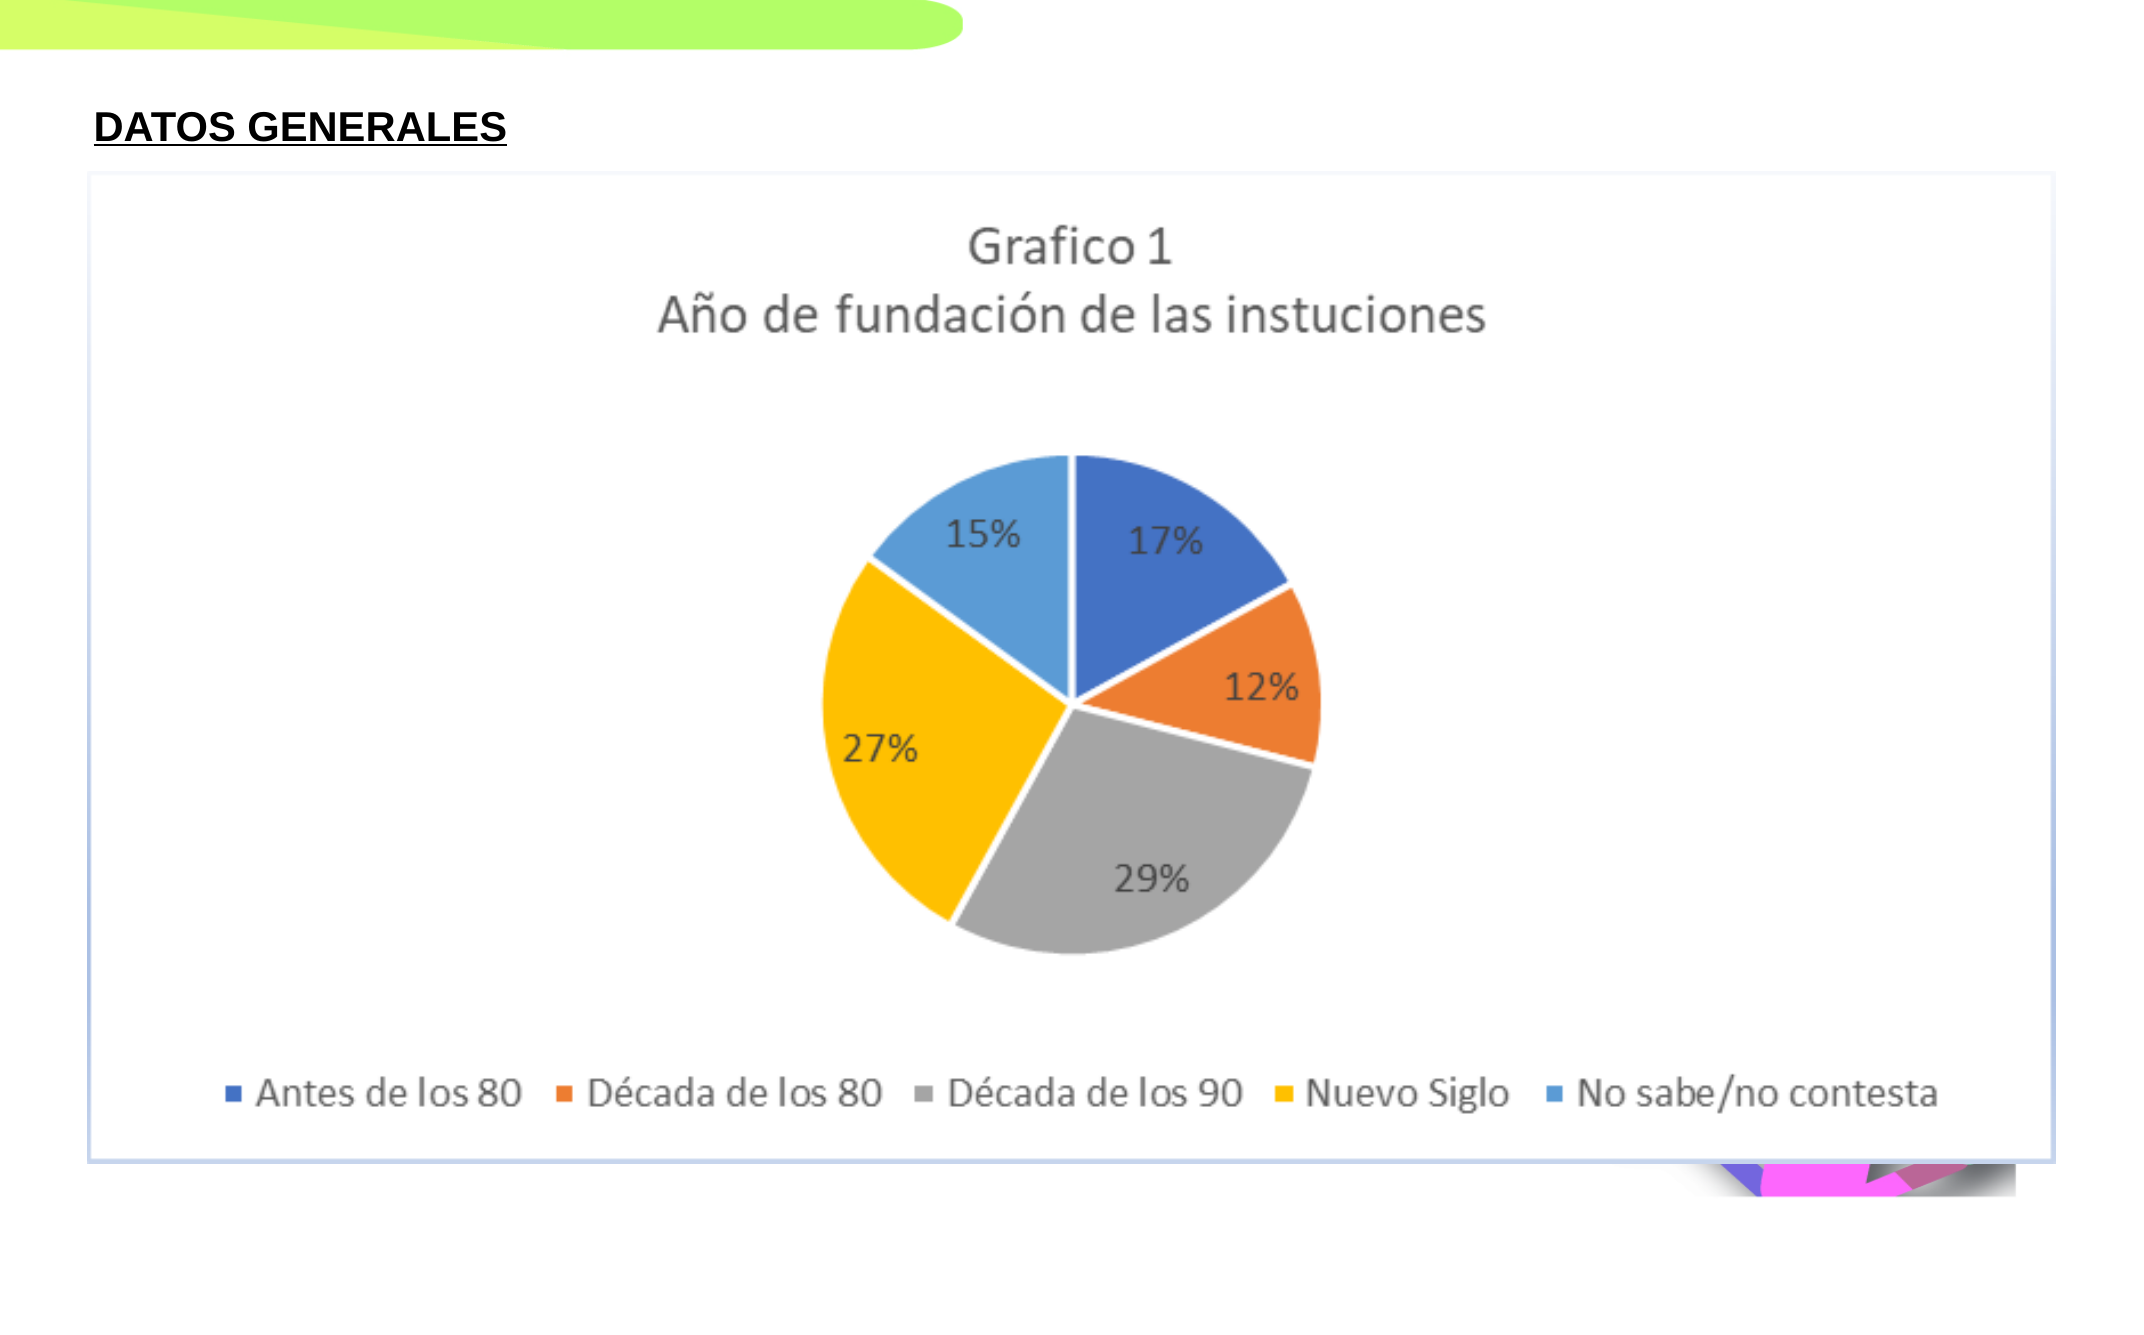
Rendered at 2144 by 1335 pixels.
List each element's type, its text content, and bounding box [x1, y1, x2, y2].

text_box DATOS GENERALES [57, 92, 2144, 158]
picture [87, 171, 2056, 1164]
